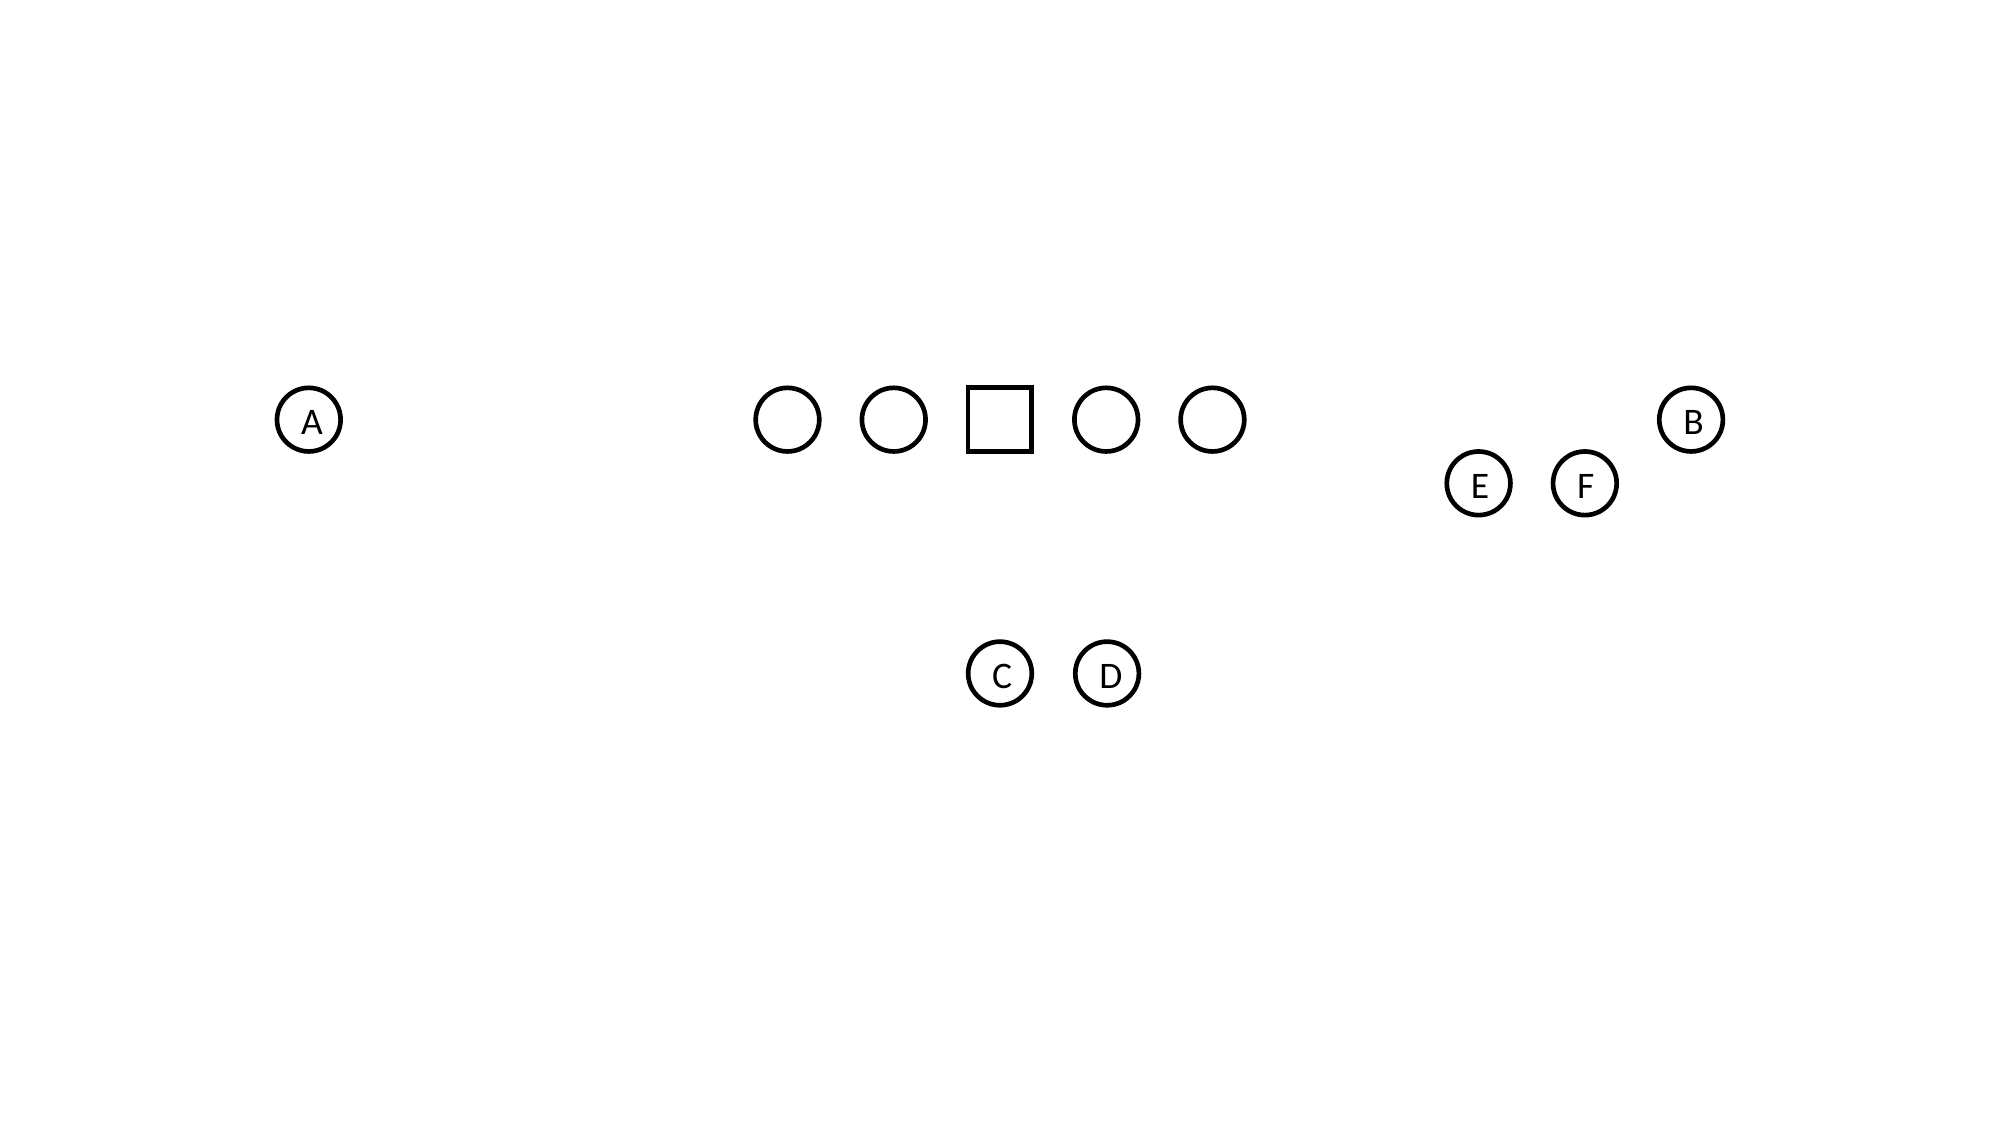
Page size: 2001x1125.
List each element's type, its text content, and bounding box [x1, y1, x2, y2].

text_box [860, 386, 927, 453]
text_box C [967, 640, 1033, 707]
text_box [1073, 386, 1140, 453]
text_box D [1074, 640, 1140, 707]
text_box [1179, 386, 1246, 453]
text_box B [1658, 386, 1724, 453]
text_box F [1551, 450, 1618, 517]
text_box A [275, 386, 342, 453]
text_box [967, 387, 1033, 452]
text_box [754, 386, 821, 453]
text_box E [1445, 450, 1512, 517]
